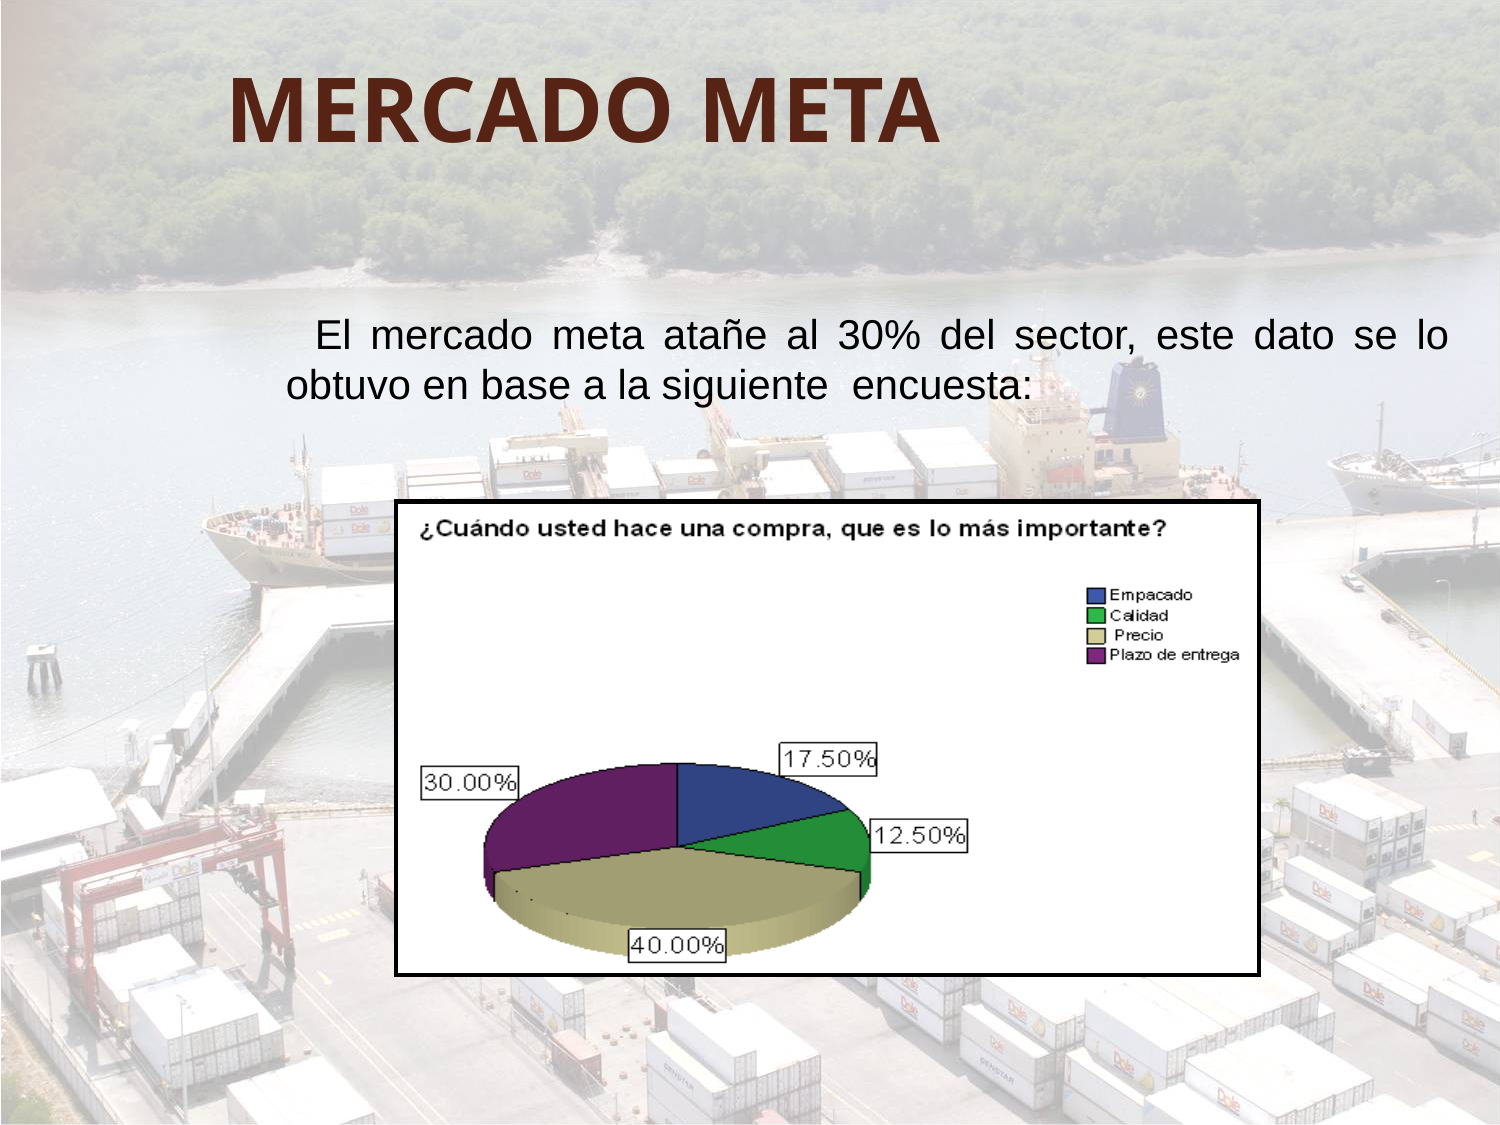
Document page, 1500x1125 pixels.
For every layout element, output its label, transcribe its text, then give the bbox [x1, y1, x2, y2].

picture [0, 0, 1500, 1125]
title MERCADO META [210, 45, 1465, 233]
list El mercado meta atañe al 30% del sector, este dato se lo obtuvo en base a la siguiente encuesta: [210, 237, 1466, 1026]
